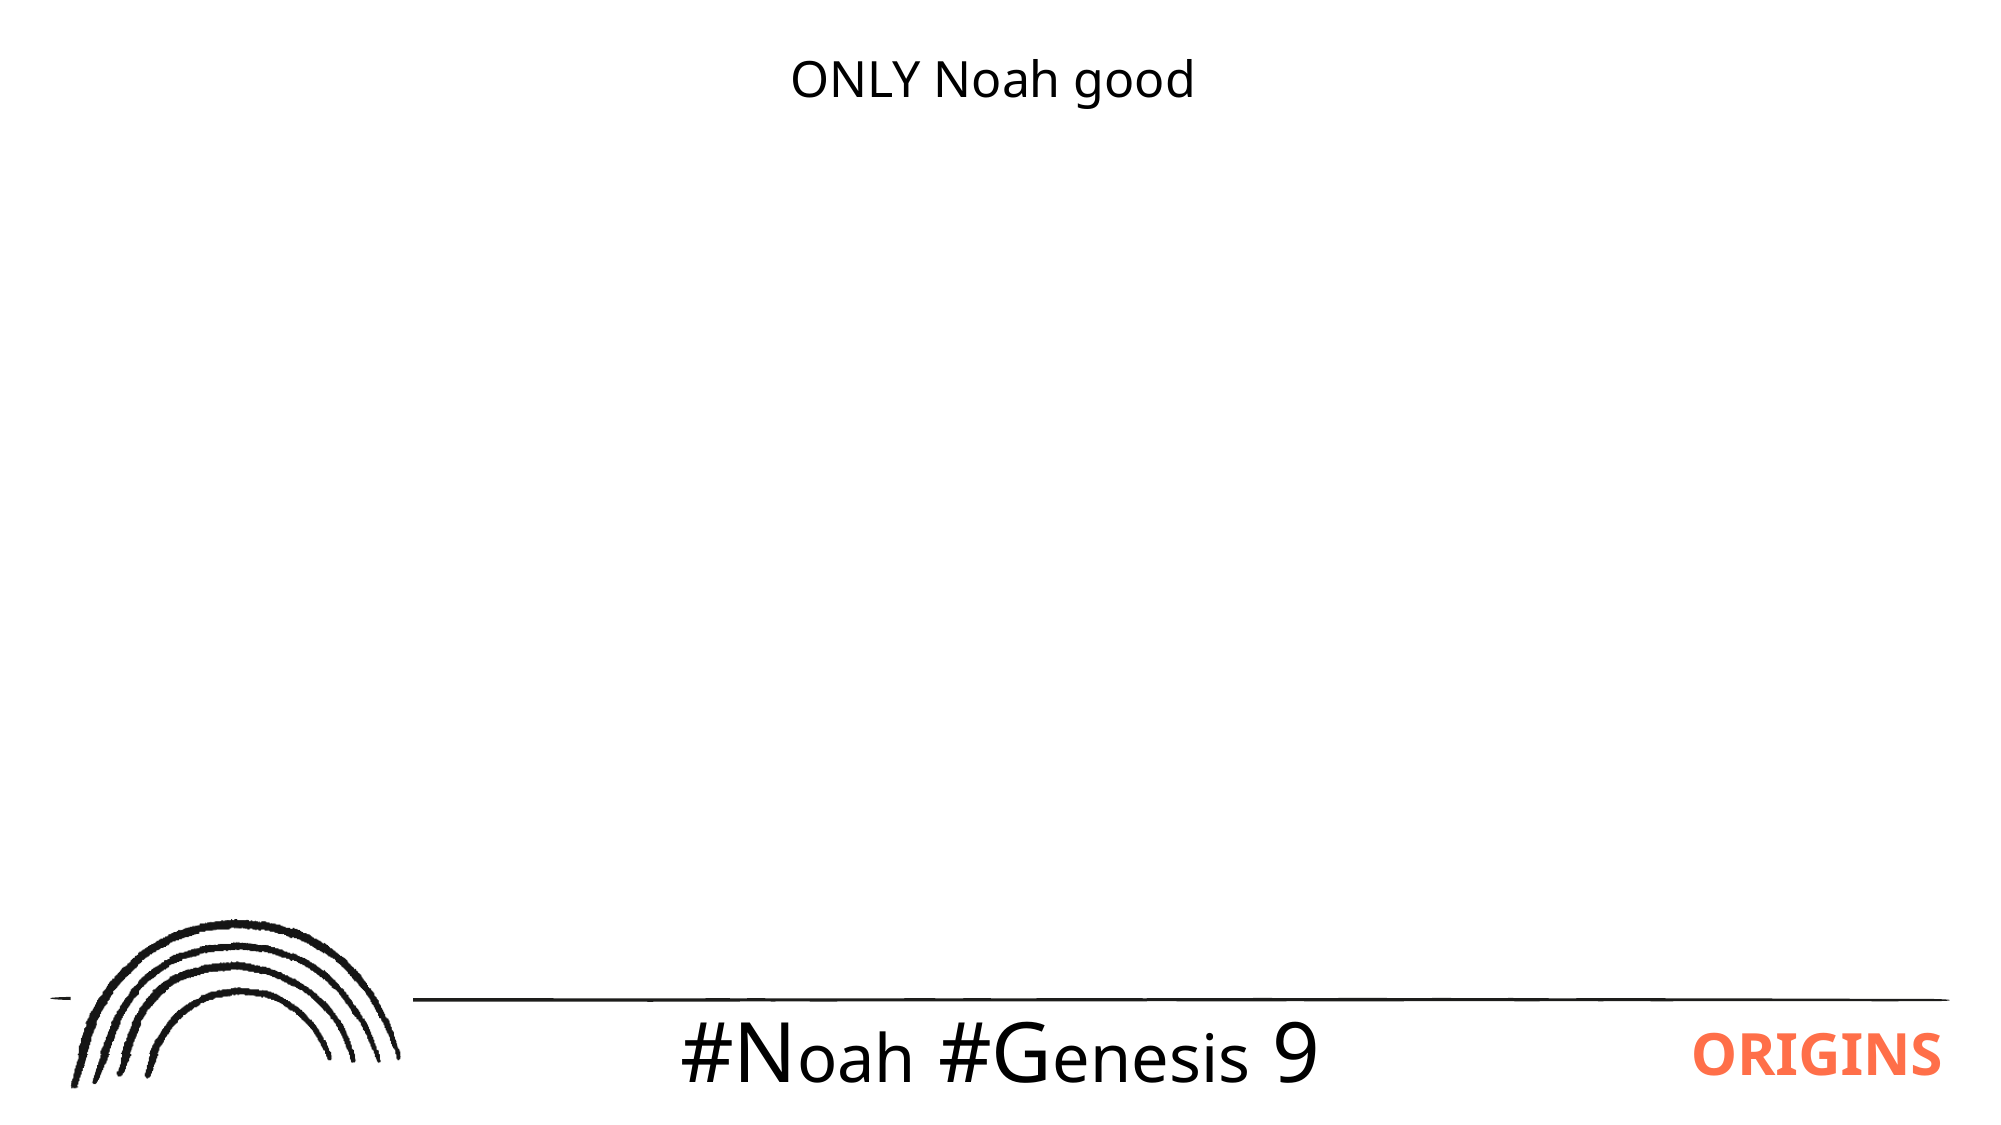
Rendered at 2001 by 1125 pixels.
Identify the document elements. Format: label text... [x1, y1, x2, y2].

picture [43, 124, 1751, 1125]
subtitle ONLY Noah good [249, 53, 1750, 110]
list ORIGINS [1558, 1017, 1958, 1097]
list #Noah #Genesis 9 [427, 1002, 1750, 1112]
